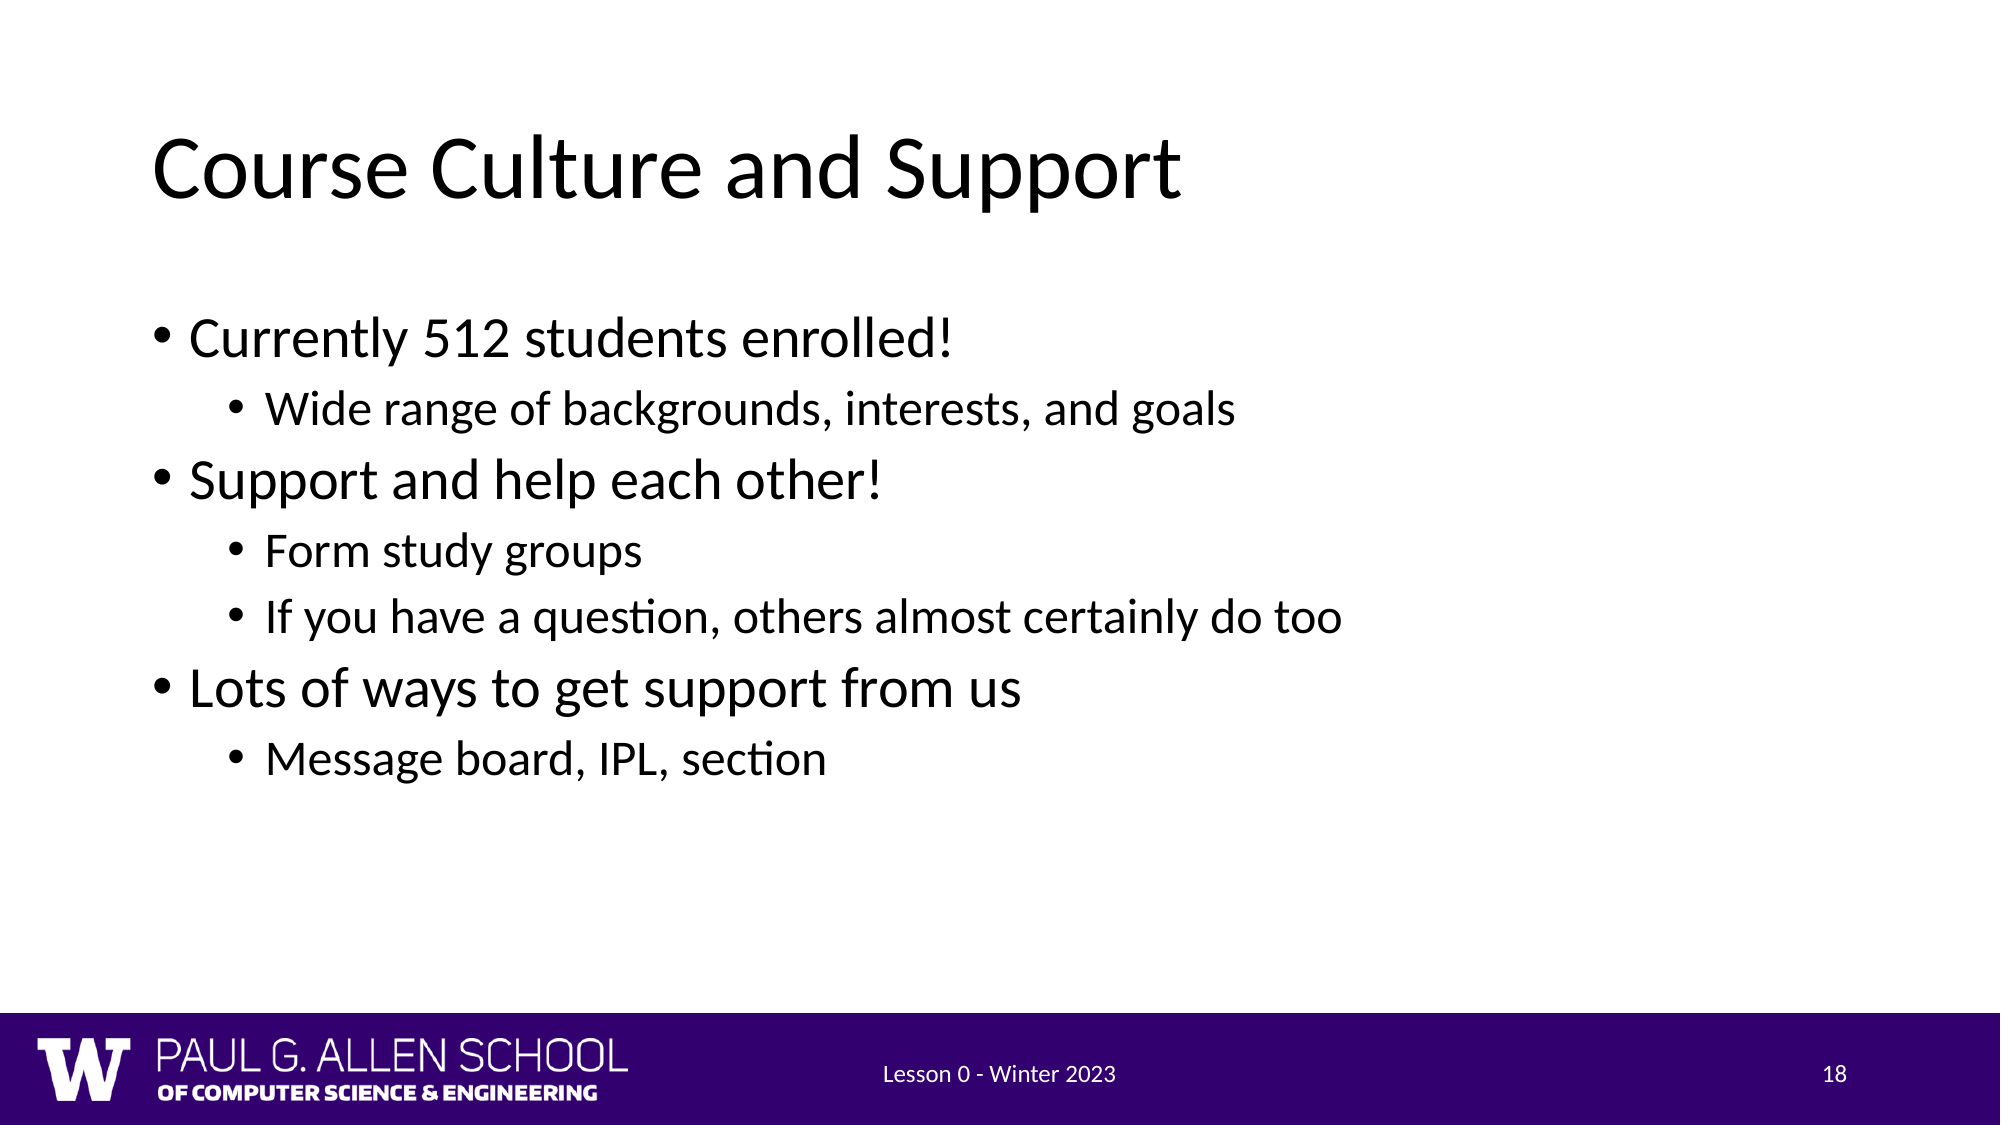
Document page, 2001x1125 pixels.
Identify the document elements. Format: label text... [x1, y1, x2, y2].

slide_number ‹#› [1412, 1042, 1863, 1103]
title Course Culture and Support [137, 59, 1863, 278]
picture [0, 1013, 2000, 1125]
footer Lesson 0 - Winter 2023 [662, 1042, 1338, 1103]
list Currently 512 students enrolled! Wide range of backgrounds, interests, and goals Support and help each other! Form study groups If you have a question, others almost certainly do too Lots of ways to get support from us Message board, IPL, section [137, 299, 1863, 992]
